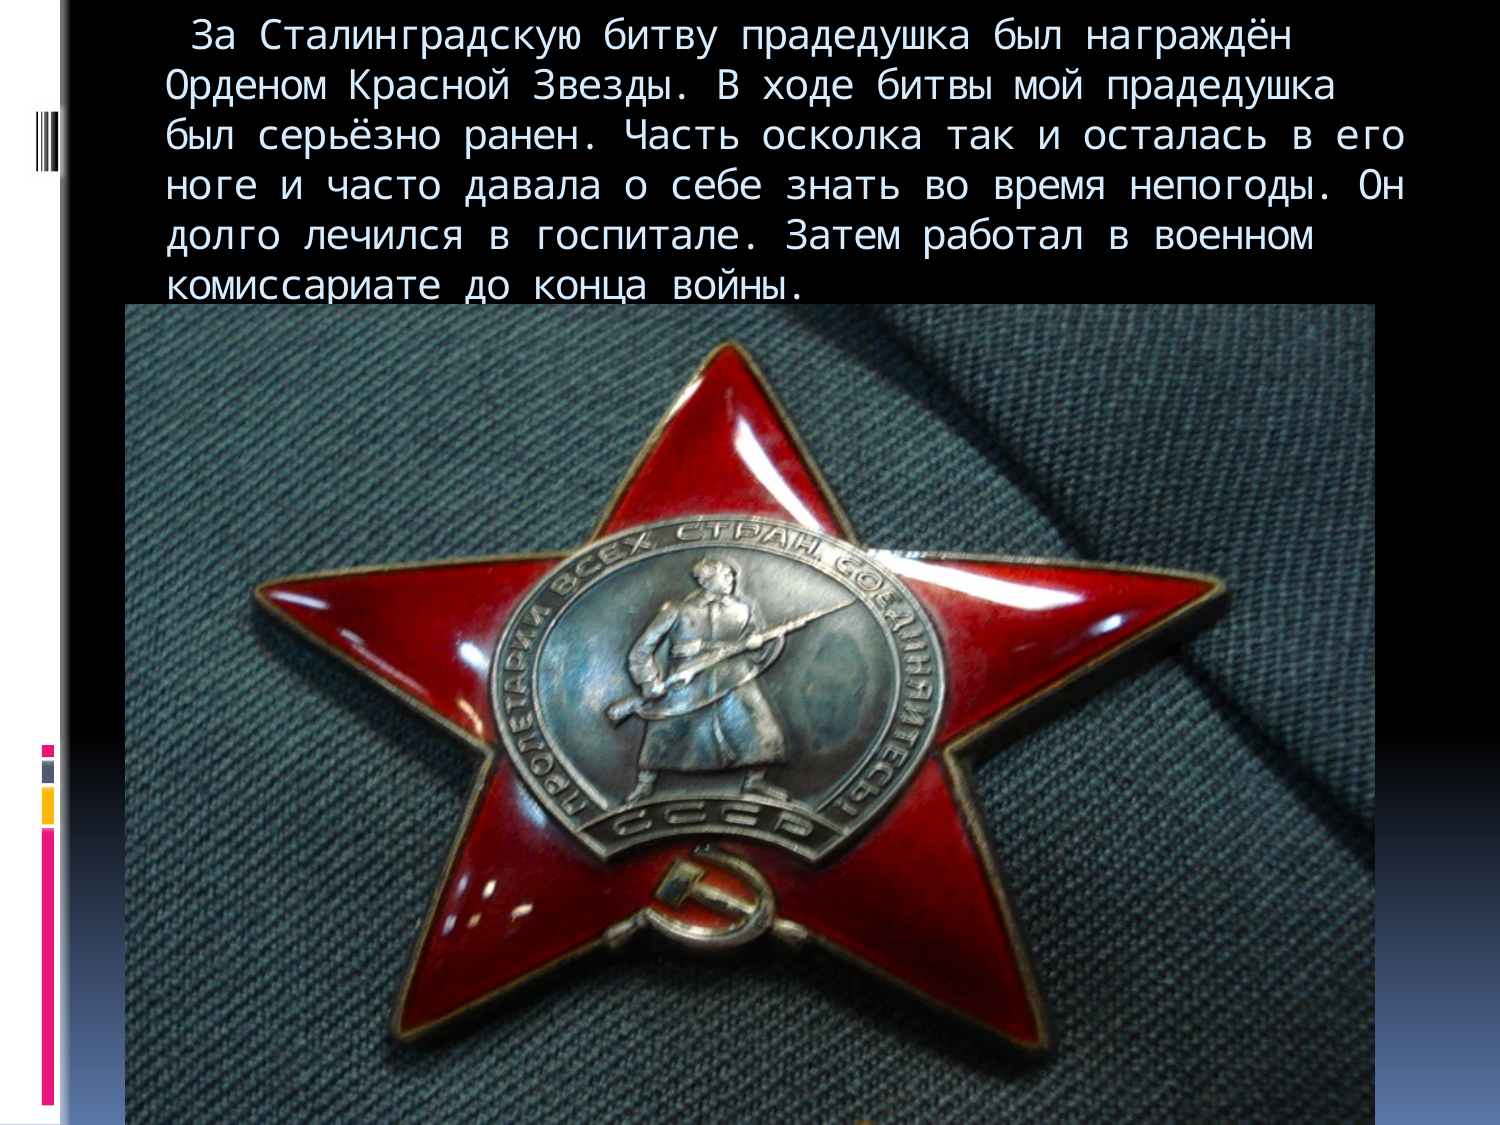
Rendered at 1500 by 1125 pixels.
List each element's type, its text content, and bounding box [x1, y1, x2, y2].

title За Сталинградскую битву прадедушка был награждён Орденом Красной Звезды. В ходе битвы мой прадедушка был серьёзно ранен. Часть осколка так и осталась в его ноге и часто давала о себе знать во время непогоды. Он долго лечился в госпитале. Затем работал в военном комиссариате до конца войны. [150, 0, 1425, 317]
picture [124, 304, 1376, 1125]
